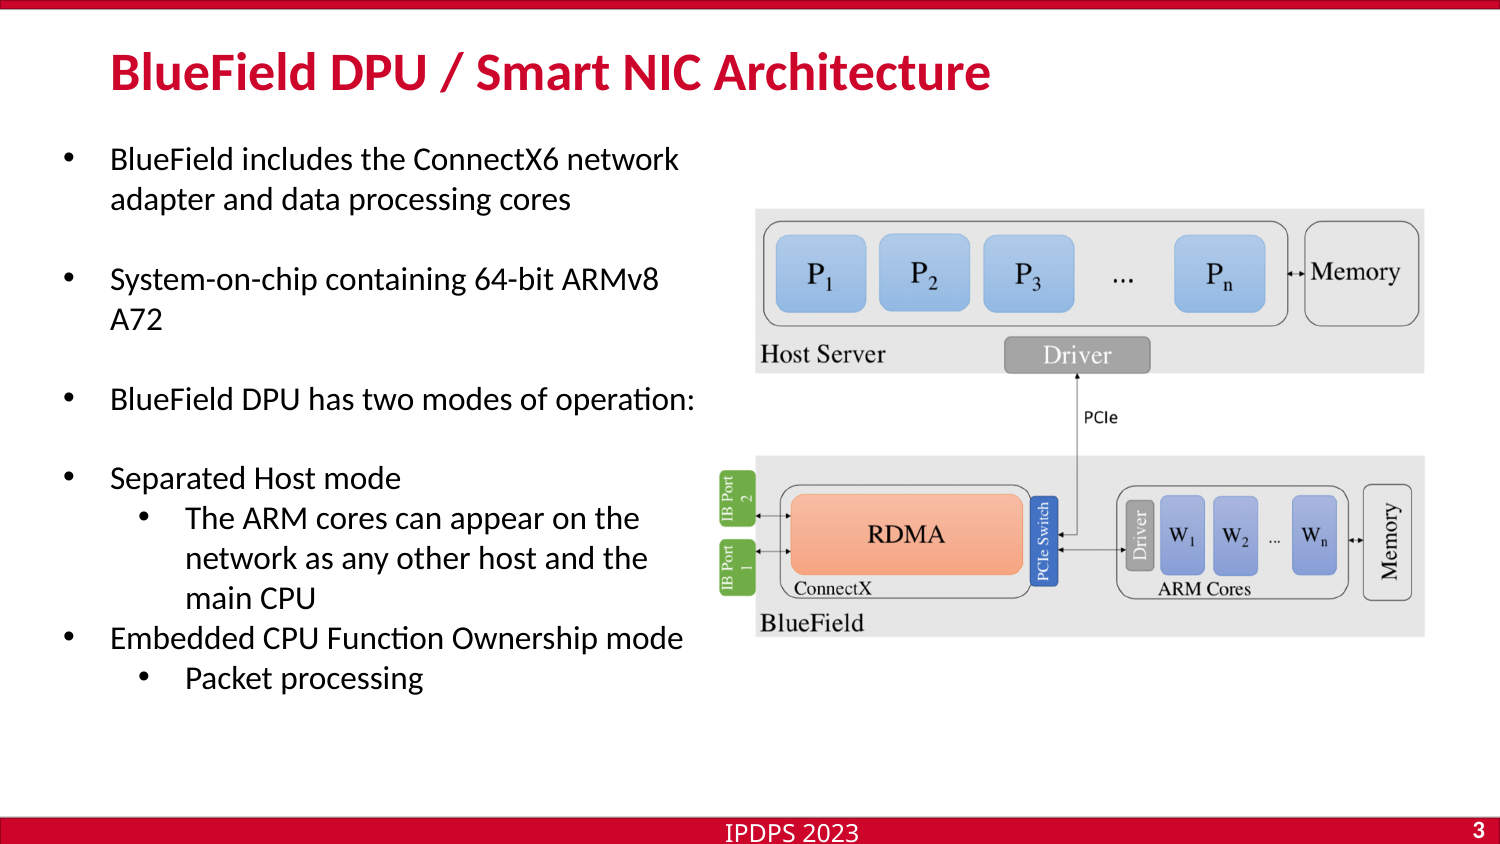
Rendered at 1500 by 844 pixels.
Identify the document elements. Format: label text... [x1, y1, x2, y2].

picture [711, 198, 1440, 645]
title BlueField DPU / Smart NIC Architecture [95, 29, 1424, 125]
text_box BlueField includes the ConnectX6 network adapter and data processing cores System-on-chip containing 64-bit ARMv8 A72 BlueField DPU has two modes of operation: Separated Host mode The ARM cores can appear on the network as any other host and the main CPU Embedded CPU Function Ownership mode Packet processing [48, 129, 713, 704]
